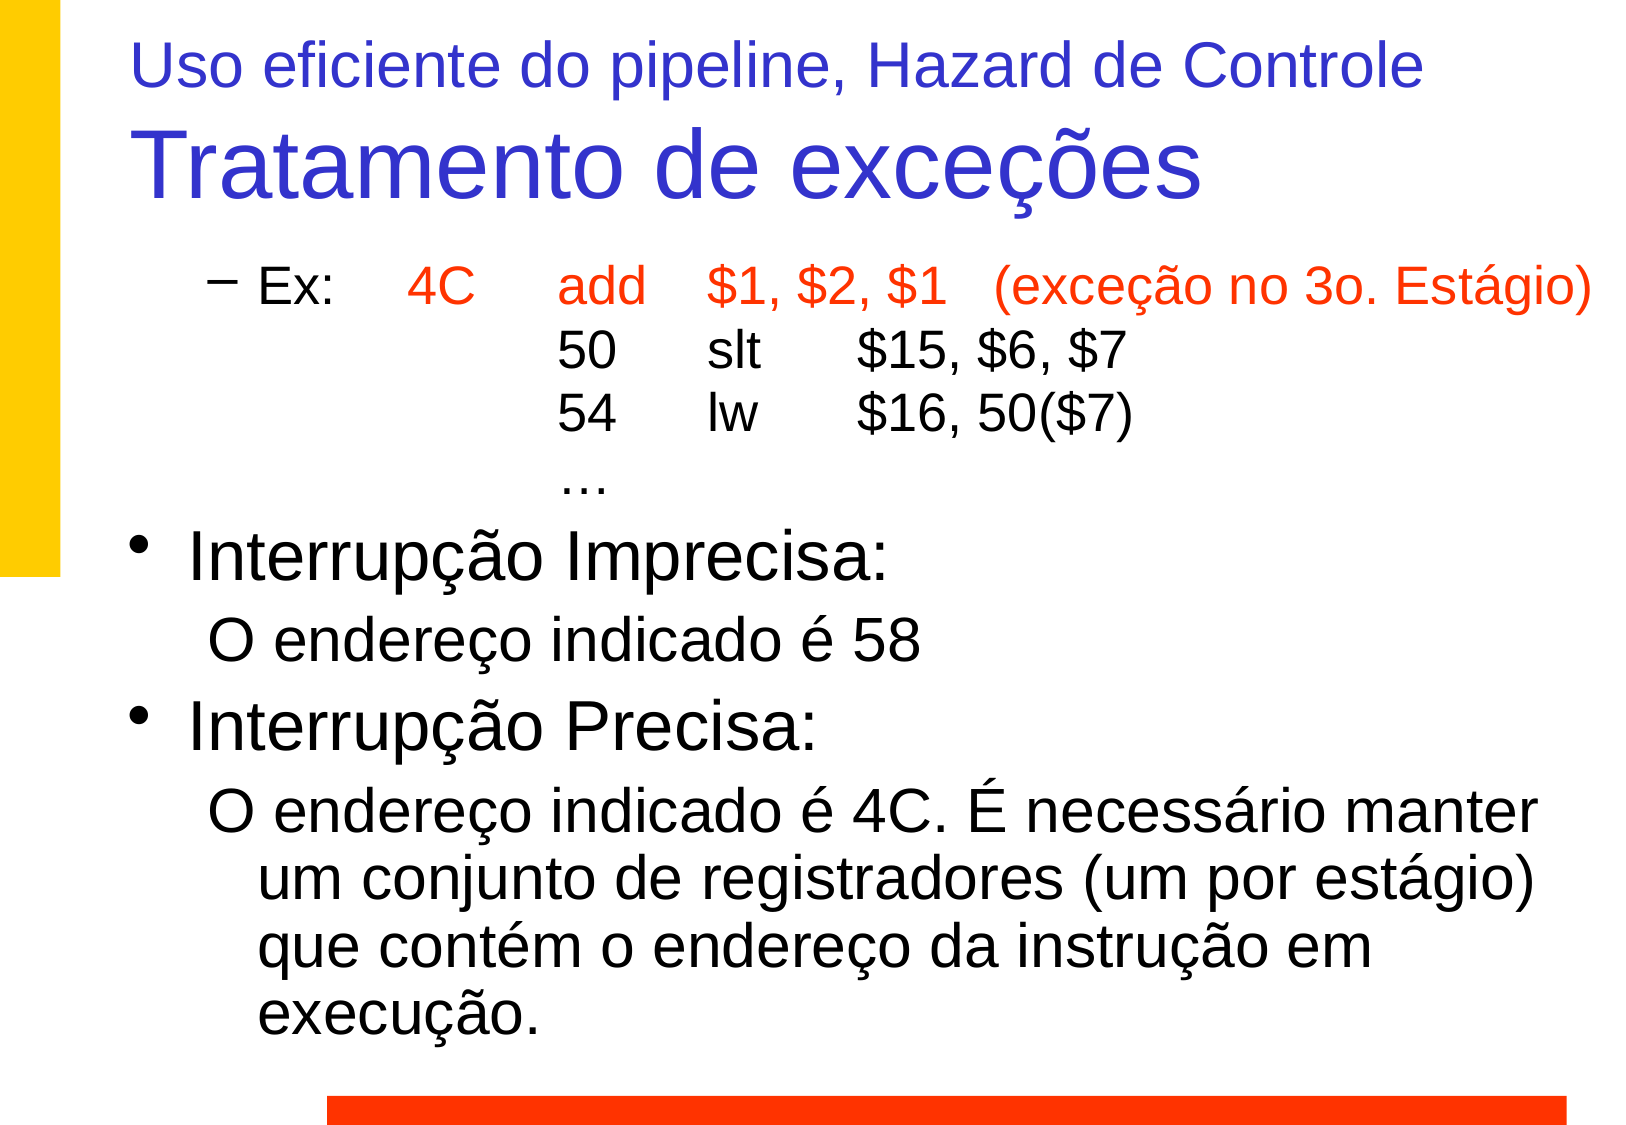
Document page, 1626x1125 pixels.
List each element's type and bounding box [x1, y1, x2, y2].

list [111, 249, 1625, 925]
title [113, 27, 1495, 215]
